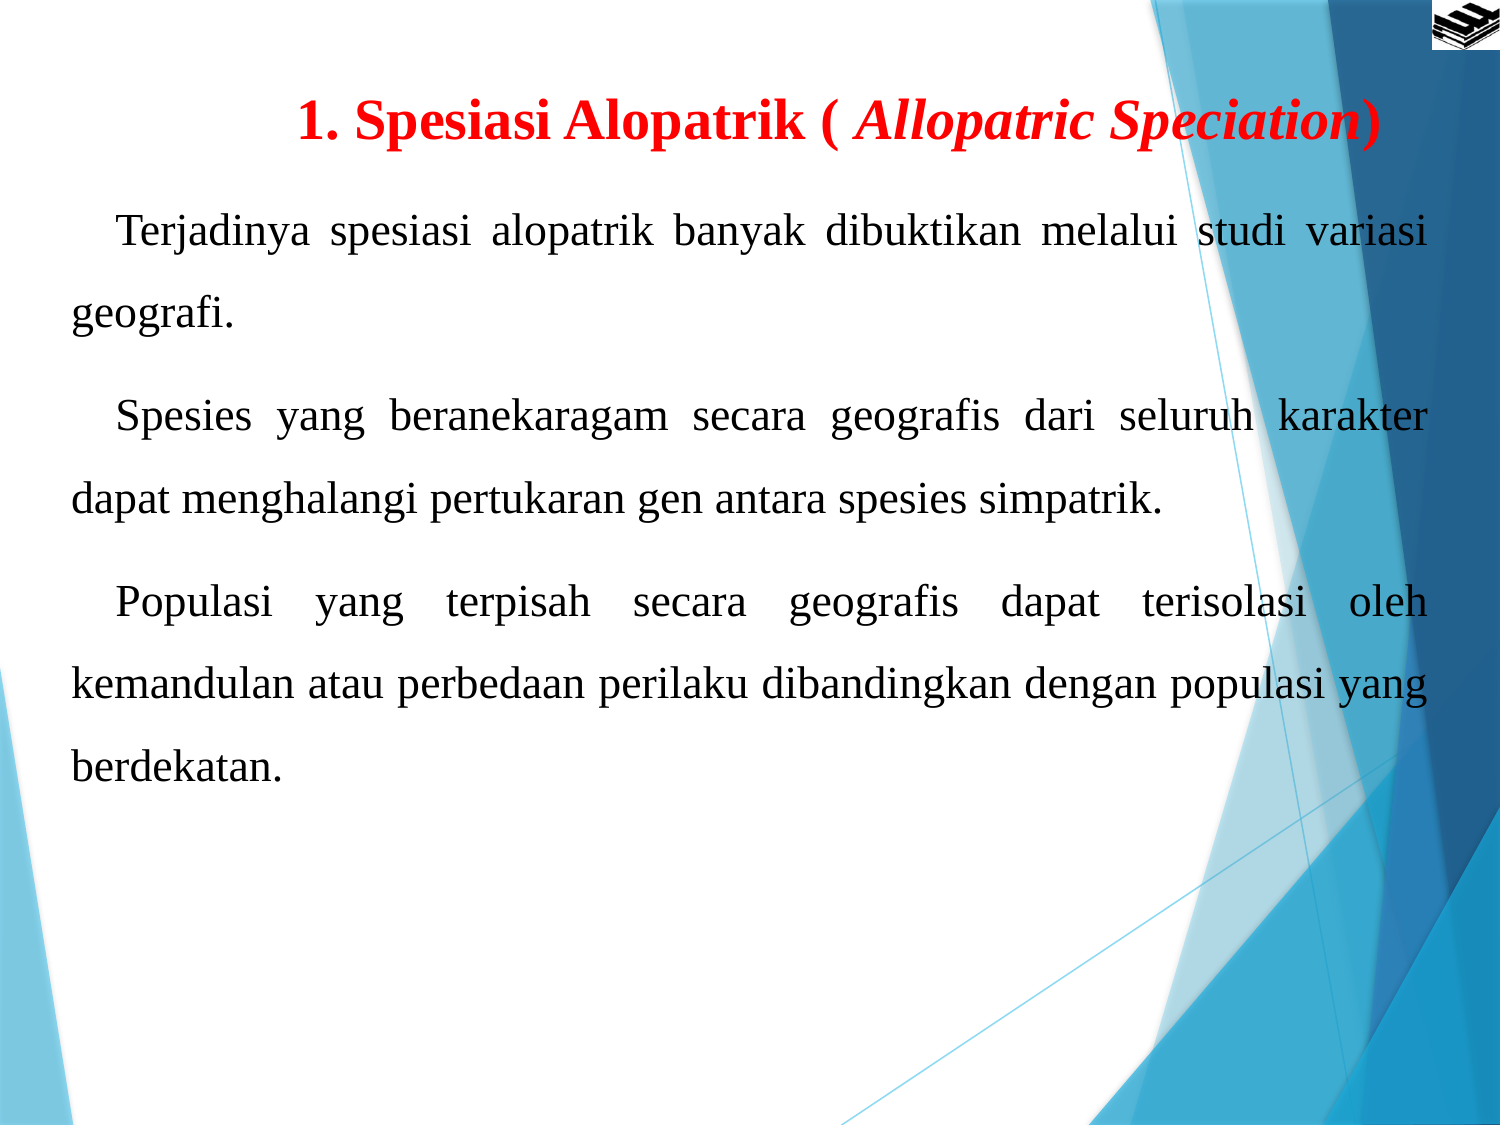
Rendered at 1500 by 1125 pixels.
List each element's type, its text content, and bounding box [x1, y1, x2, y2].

picture [1432, 0, 1500, 50]
text_box 1. Spesiasi Alopatrik ( Allopatric Speciation) Terjadinya spesiasi alopatrik banyak dibuktikan melalui studi variasi geografi. Spesies yang beranekaragam secara geografis dari seluruh karakter dapat menghalangi pertukaran gen antara spesies simpatrik. Populasi yang terpisah secara geografis dapat terisolasi oleh kemandulan atau perbedaan perilaku dibandingkan dengan populasi yang berdekatan. [56, 38, 1444, 902]
